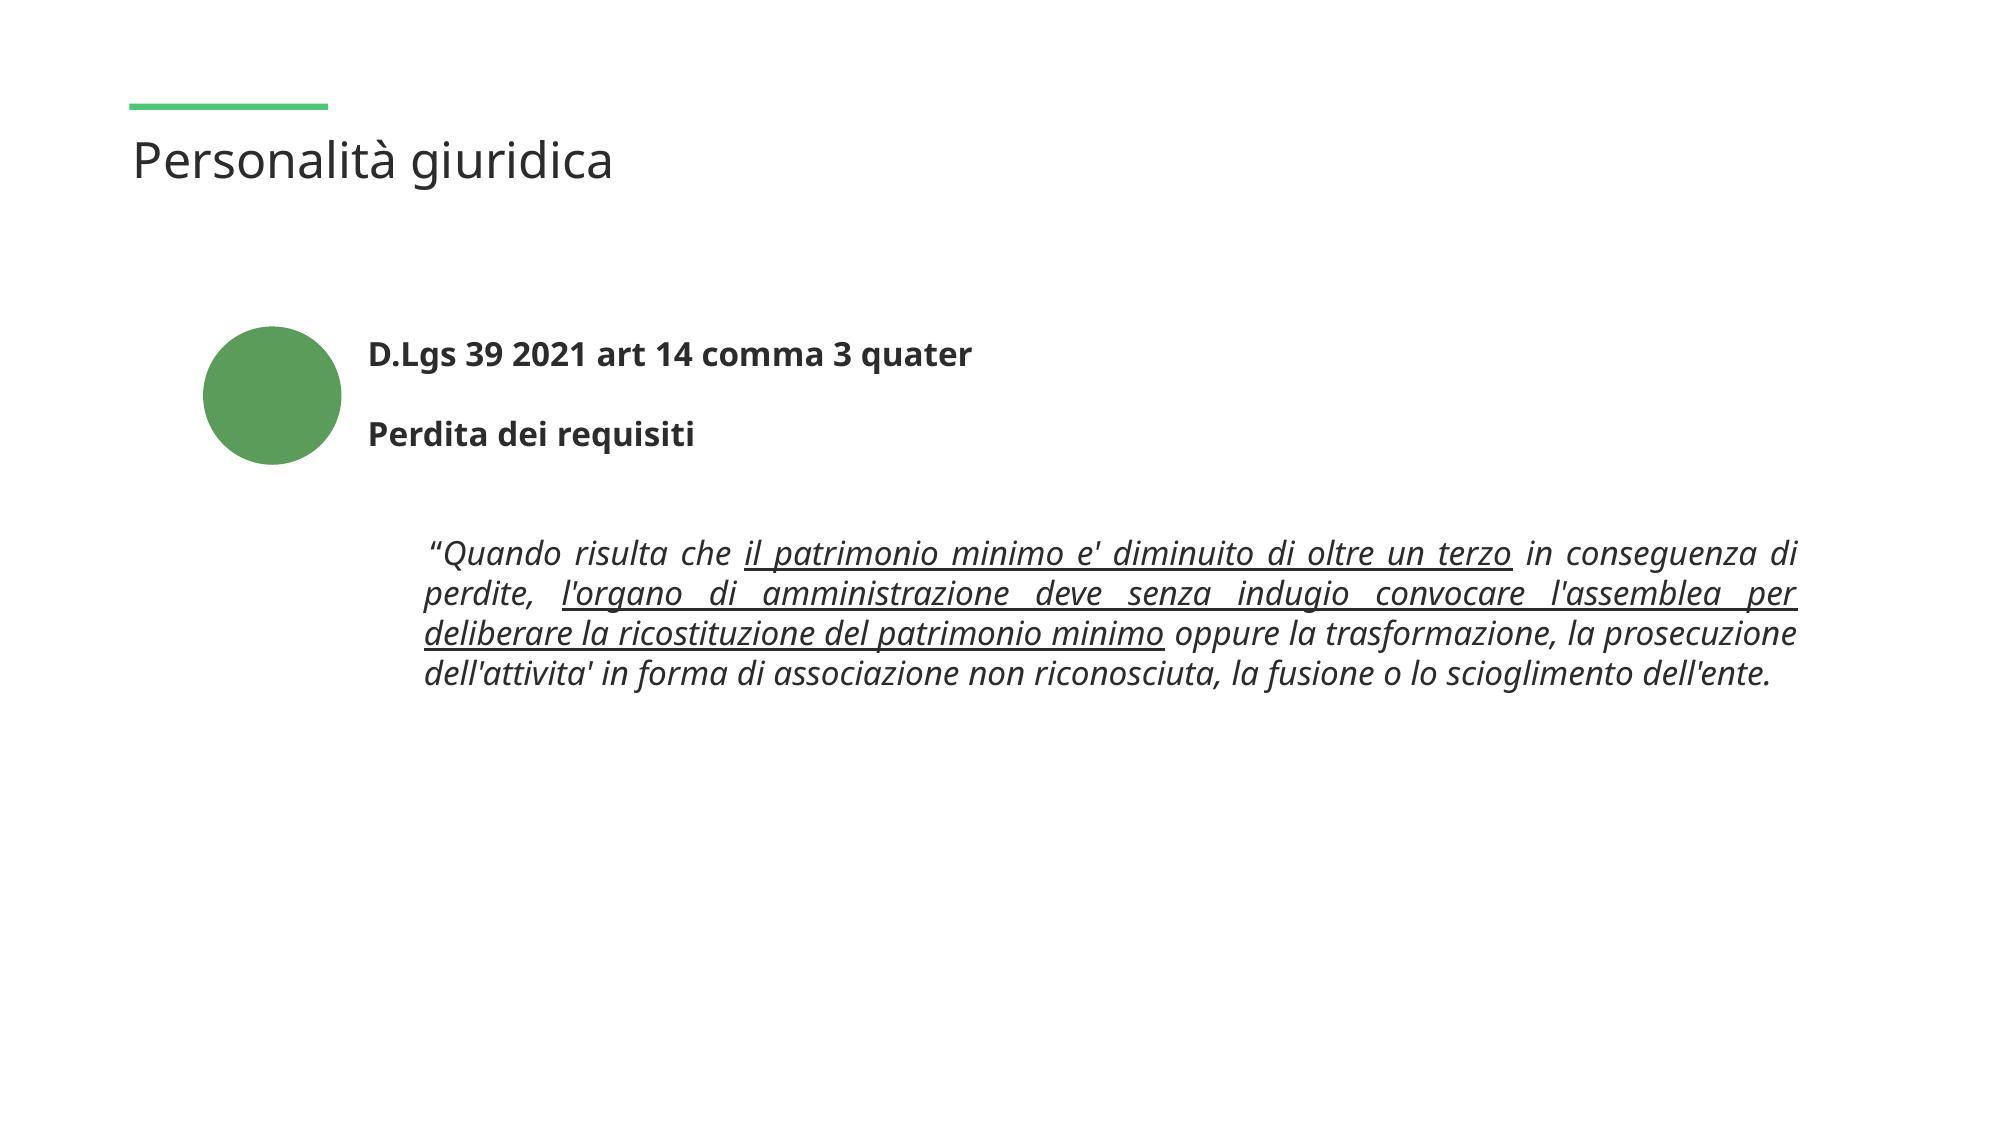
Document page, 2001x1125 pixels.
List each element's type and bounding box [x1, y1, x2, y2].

text_box [202, 292, 1799, 1091]
text_box [129, 106, 1872, 190]
